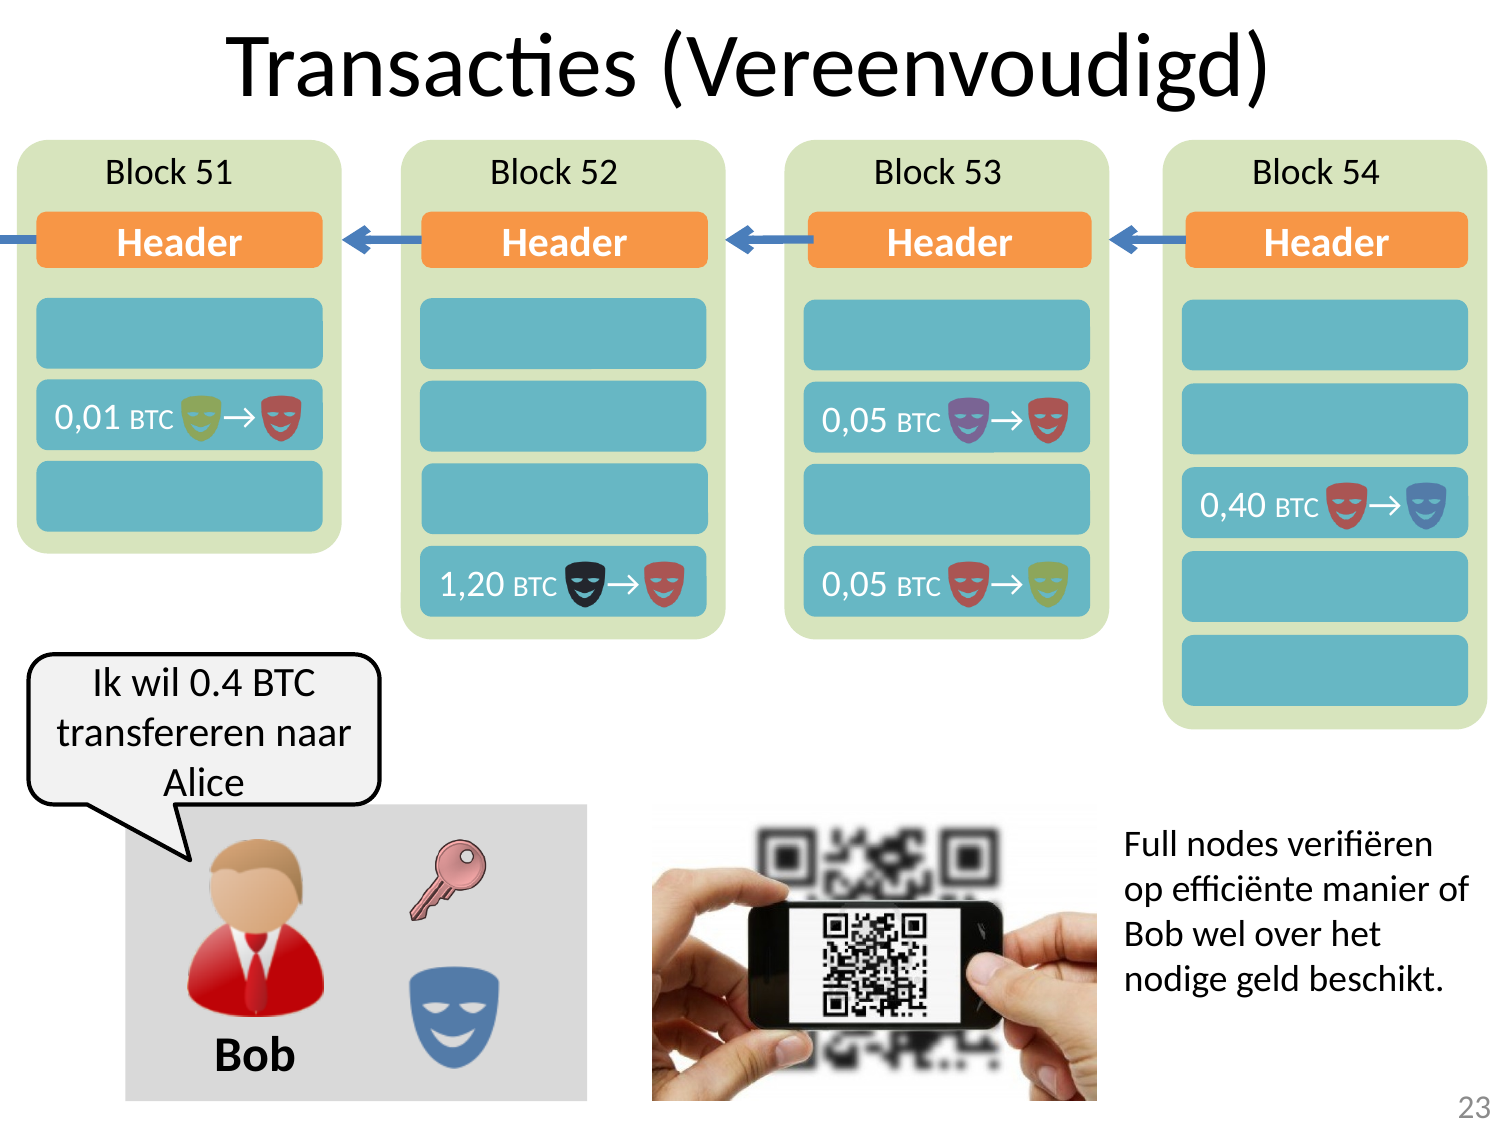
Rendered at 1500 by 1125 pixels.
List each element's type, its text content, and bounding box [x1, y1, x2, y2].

text_box Header [419, 209, 710, 270]
text_box Bob [199, 1026, 311, 1089]
text_box [398, 137, 728, 642]
text_box Header [1183, 209, 1471, 270]
text_box Block 51 [90, 139, 249, 200]
text_box [417, 378, 709, 454]
text_box [1179, 297, 1471, 373]
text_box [1181, 466, 1469, 539]
text_box Header [34, 209, 325, 270]
text_box [1179, 549, 1471, 625]
text_box [1179, 381, 1471, 457]
text_box [14, 137, 344, 556]
text_box Ik wil 0.4 BTC transfereren naar Alice [26, 652, 382, 858]
picture [400, 966, 508, 1074]
text_box [34, 460, 325, 534]
text_box [1160, 137, 1490, 732]
picture [405, 838, 489, 922]
text_box Block 52 [475, 139, 634, 200]
text_box [34, 295, 325, 371]
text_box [36, 379, 324, 451]
title Transacties (Vereenvoudigd) [75, 0, 1425, 126]
picture [651, 804, 1097, 1102]
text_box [803, 381, 1091, 453]
text_box Block 53 [859, 139, 1017, 200]
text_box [803, 545, 1091, 617]
text_box [801, 297, 1093, 373]
text_box [419, 461, 711, 537]
text_box [417, 296, 709, 372]
text_box [801, 461, 1093, 537]
text_box [123, 802, 589, 1103]
text_box Full nodes verifiëren op efficiënte manier of Bob wel over het nodige geld beschikt. [1109, 811, 1489, 1007]
text_box Block 54 [1237, 139, 1396, 200]
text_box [419, 545, 707, 617]
picture [186, 838, 324, 1017]
text_box [782, 137, 1112, 642]
slide_number 23 [1156, 1075, 1500, 1125]
text_box Header [805, 209, 1094, 270]
text_box [1179, 632, 1471, 708]
